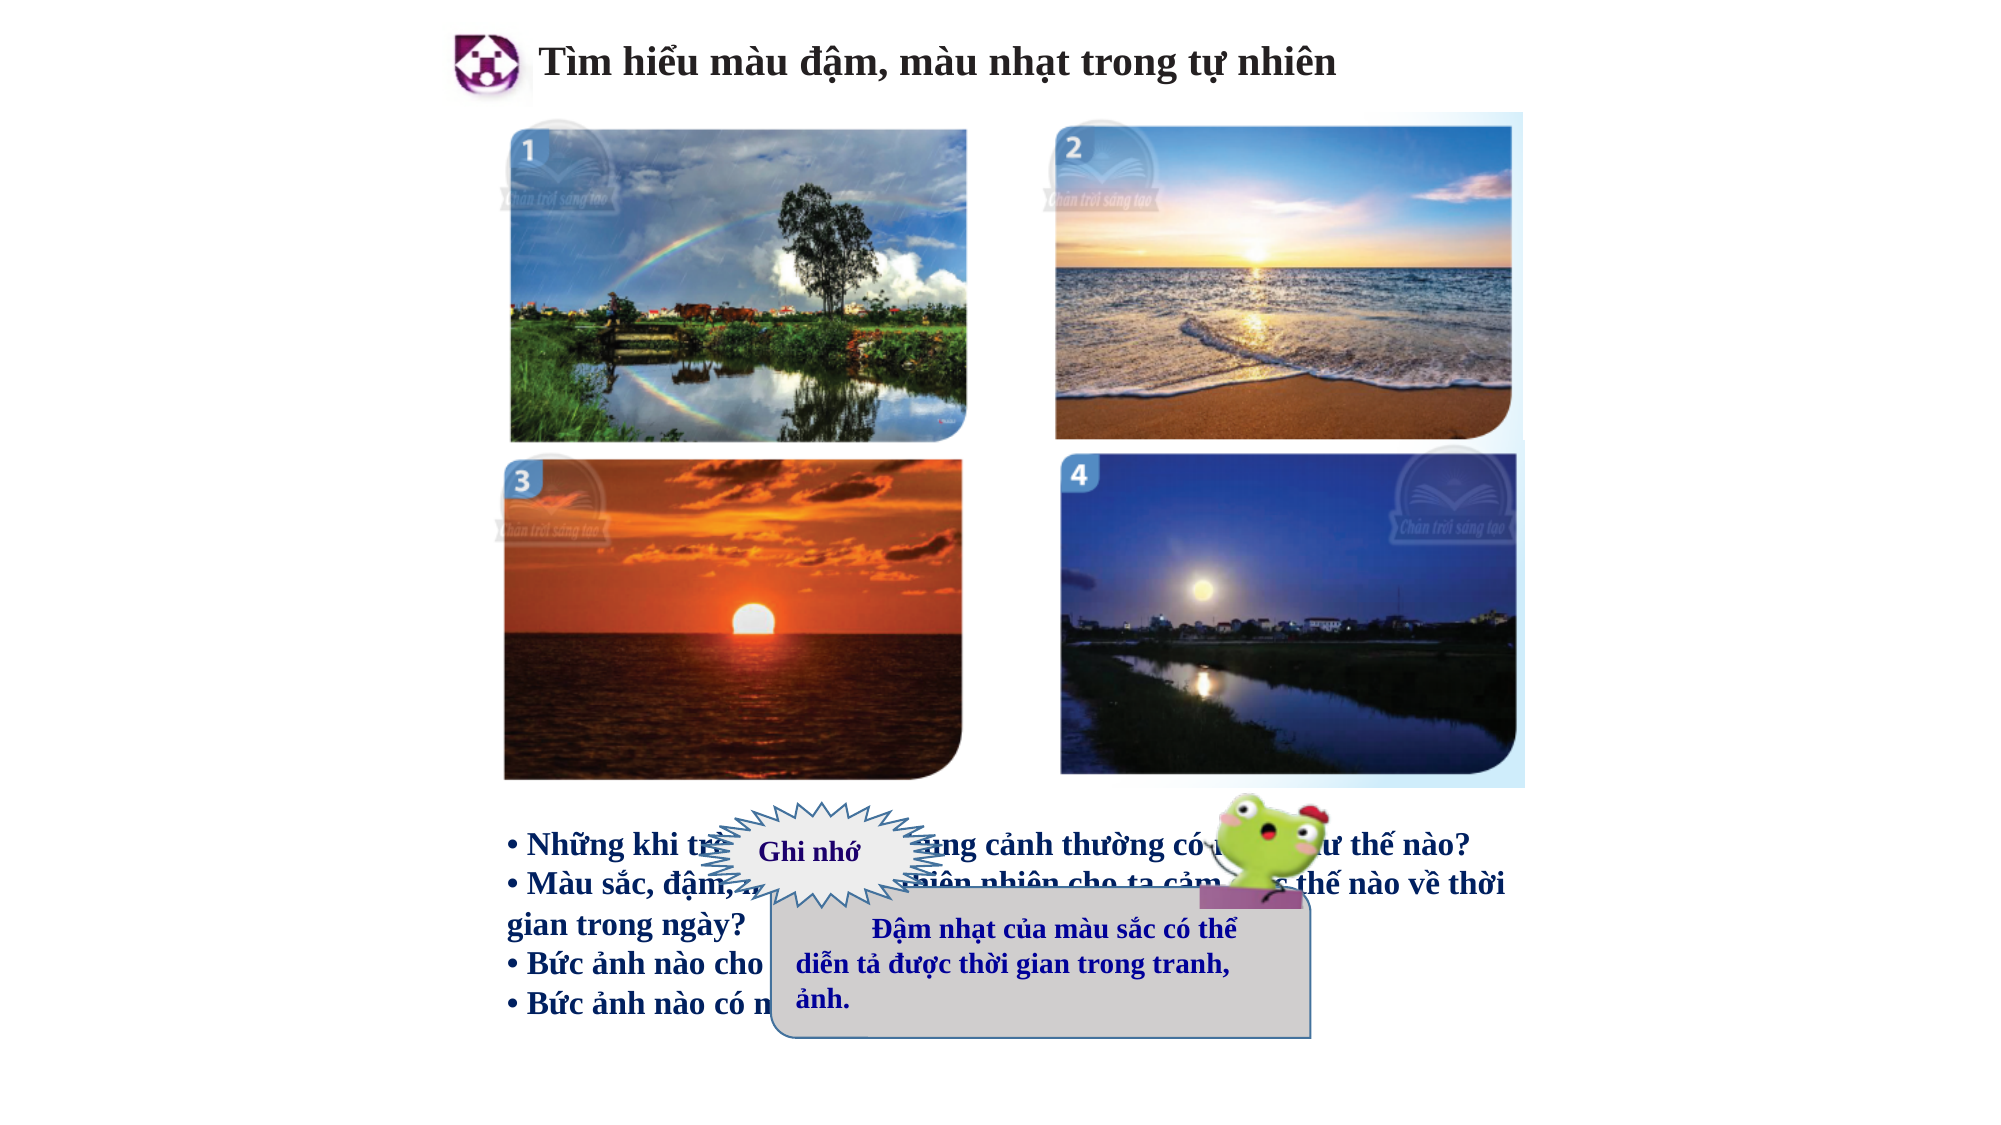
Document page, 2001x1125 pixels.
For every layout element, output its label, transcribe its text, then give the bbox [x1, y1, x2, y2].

picture [487, 112, 976, 791]
text_box • Những khi trời sắp mưa, khung cảnh thường có màu như thế nào? • Màu sắc, đậm, nhạt trong thiên nhiên cho ta cảm giác thế nào về thời gian trong ngày? • Bức ảnh nào cho ta cảm giác nhiều màu nhạt? • Bức ảnh nào có màu đậm, màu nhạt xen kẽ? [1342, 814, 1586, 1029]
text_box • Những khi trời sắp mưa, khung cảnh thường có màu như thế nào? • Màu sắc, đậm, nhạt trong thiên nhiên cho ta cảm giác thế nào về thời gian trong ngày? • Bức ảnh nào cho ta cảm giác nhiều màu nhạt? • Bức ảnh nào có màu đậm, màu nhạt xen kẽ? [492, 814, 698, 1029]
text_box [698, 757, 1342, 1038]
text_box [442, 22, 1400, 107]
picture [1035, 112, 1525, 788]
